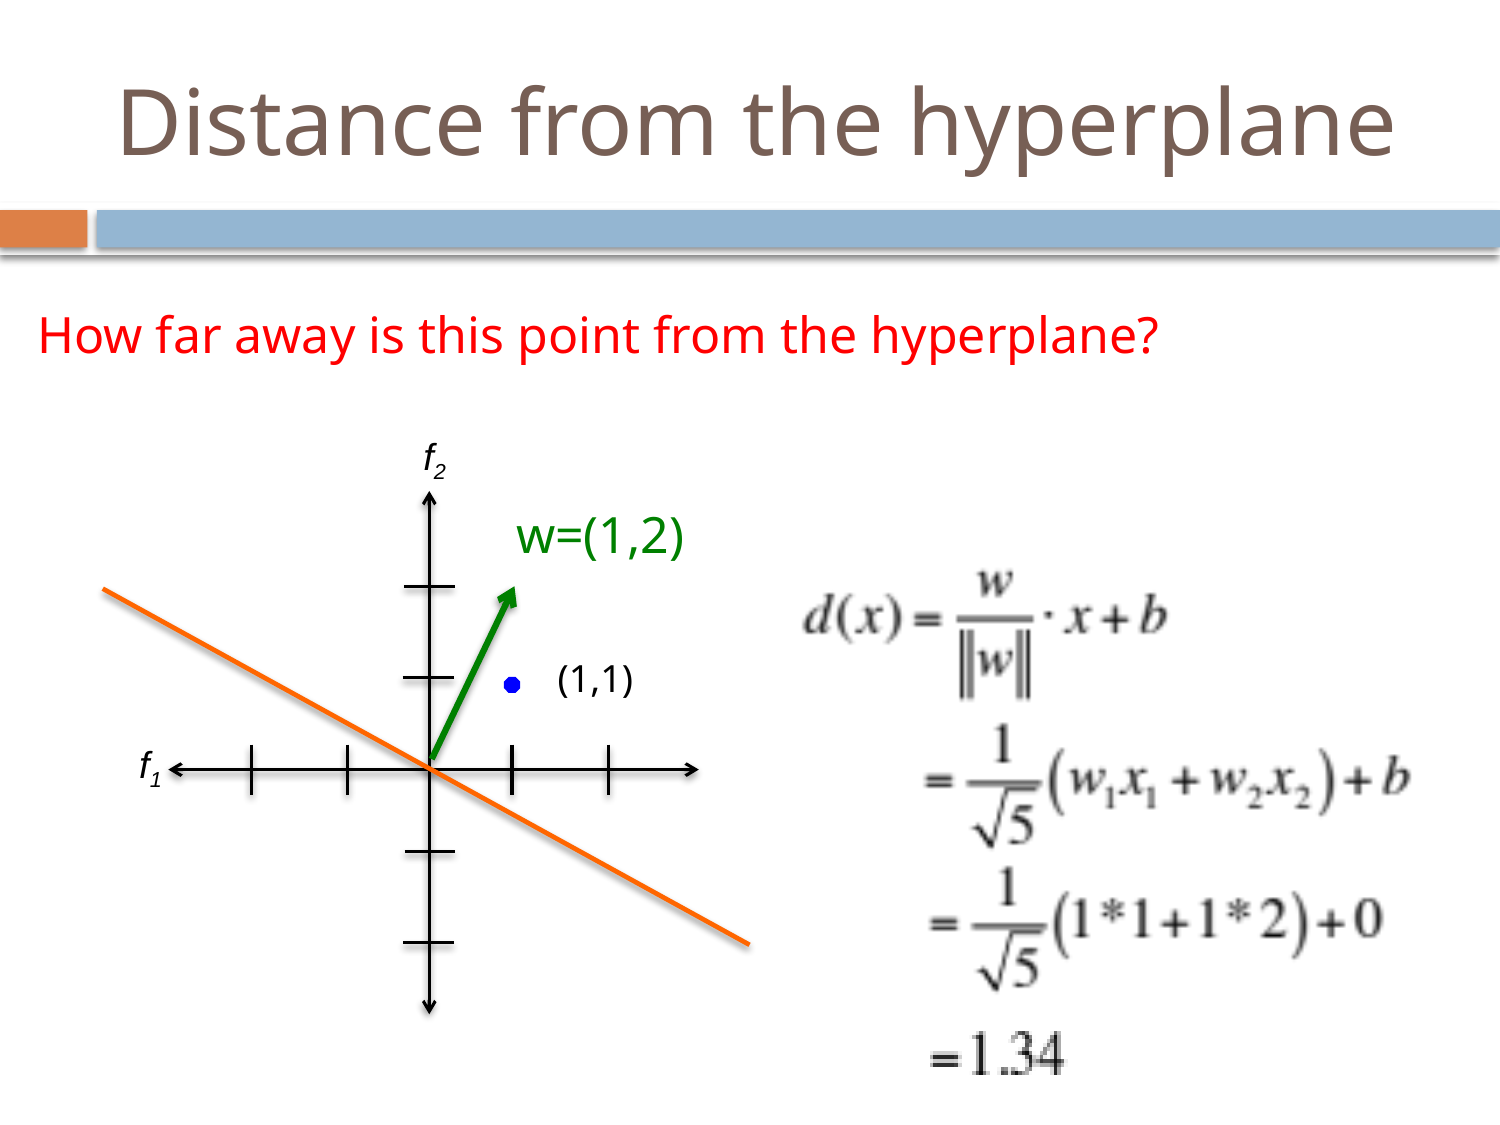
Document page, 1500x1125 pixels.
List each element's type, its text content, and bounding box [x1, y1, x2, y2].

title Distance from the hyperplane [100, 37, 1438, 200]
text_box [922, 850, 1388, 1003]
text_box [923, 1023, 1076, 1084]
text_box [918, 707, 1416, 860]
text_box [102, 588, 750, 946]
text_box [168, 490, 700, 587]
text_box f2 [408, 425, 461, 489]
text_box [796, 541, 1175, 703]
text_box How far away is this point from the hyperplane? [22, 296, 1175, 371]
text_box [431, 585, 515, 760]
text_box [168, 955, 700, 1015]
